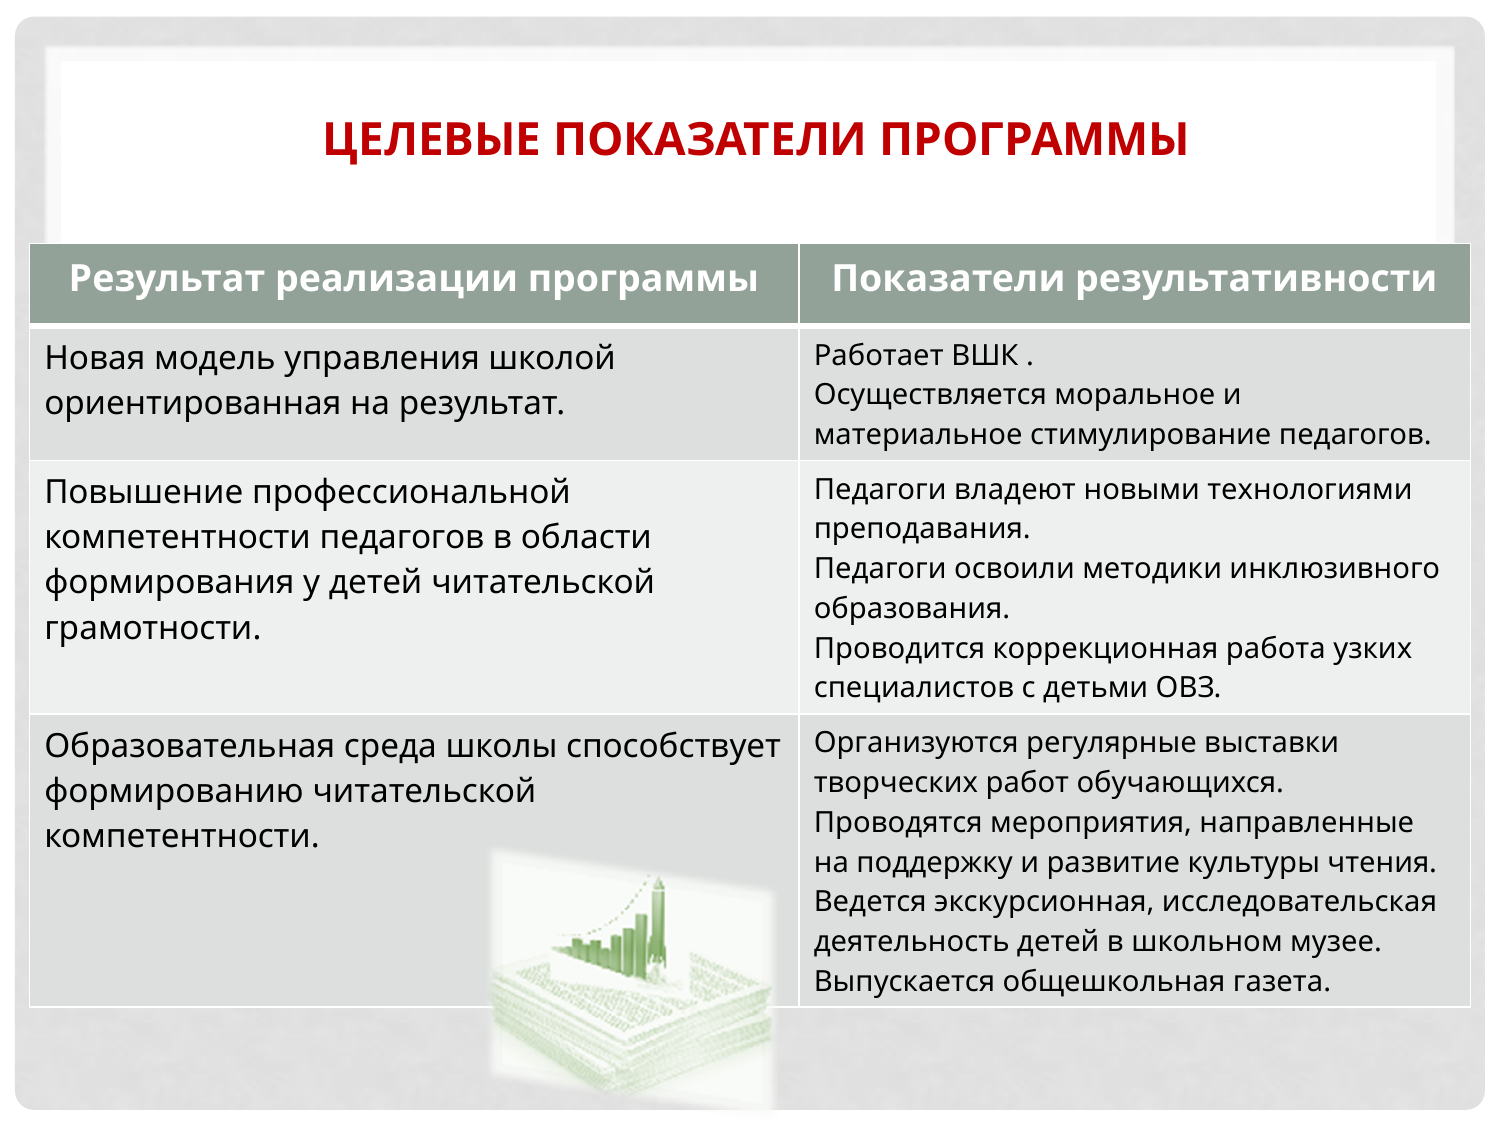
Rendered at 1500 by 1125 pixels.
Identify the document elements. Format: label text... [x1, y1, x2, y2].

table_header Показатели результативности [800, 244, 1470, 323]
picture [477, 833, 784, 1125]
table_cell Образовательная среда школы способствует формированию читательской компетентности. [30, 715, 798, 1006]
table_cell Новая модель управления школой ориентированная на результат. [30, 329, 798, 460]
table_cell Педагоги владеют новыми технологиями преподавания. Педагоги освоили методики инклюзивного образования. Проводится коррекционная работа узких специалистов с детьми ОВЗ. [800, 461, 1470, 713]
table_cell Работает ВШК . Осуществляется моральное и материальное стимулирование педагогов. [800, 329, 1470, 460]
table_cell Организуются регулярные выставки творческих работ обучающихся. Проводятся мероприятия, направленные на поддержку и развитие культуры чтения. Ведется экскурсионная, исследовательская деятельность детей в школьном музее. Выпускается общешкольная газета. [800, 715, 1470, 1006]
table_cell Повышение профессиональной компетентности педагогов в области формирования у детей читательской грамотности. [30, 461, 798, 713]
table_header Результат реализации программы [30, 244, 798, 323]
title ЦЕЛЕВЫЕ ПОКАЗАТЕЛИ программы [69, 66, 1425, 209]
